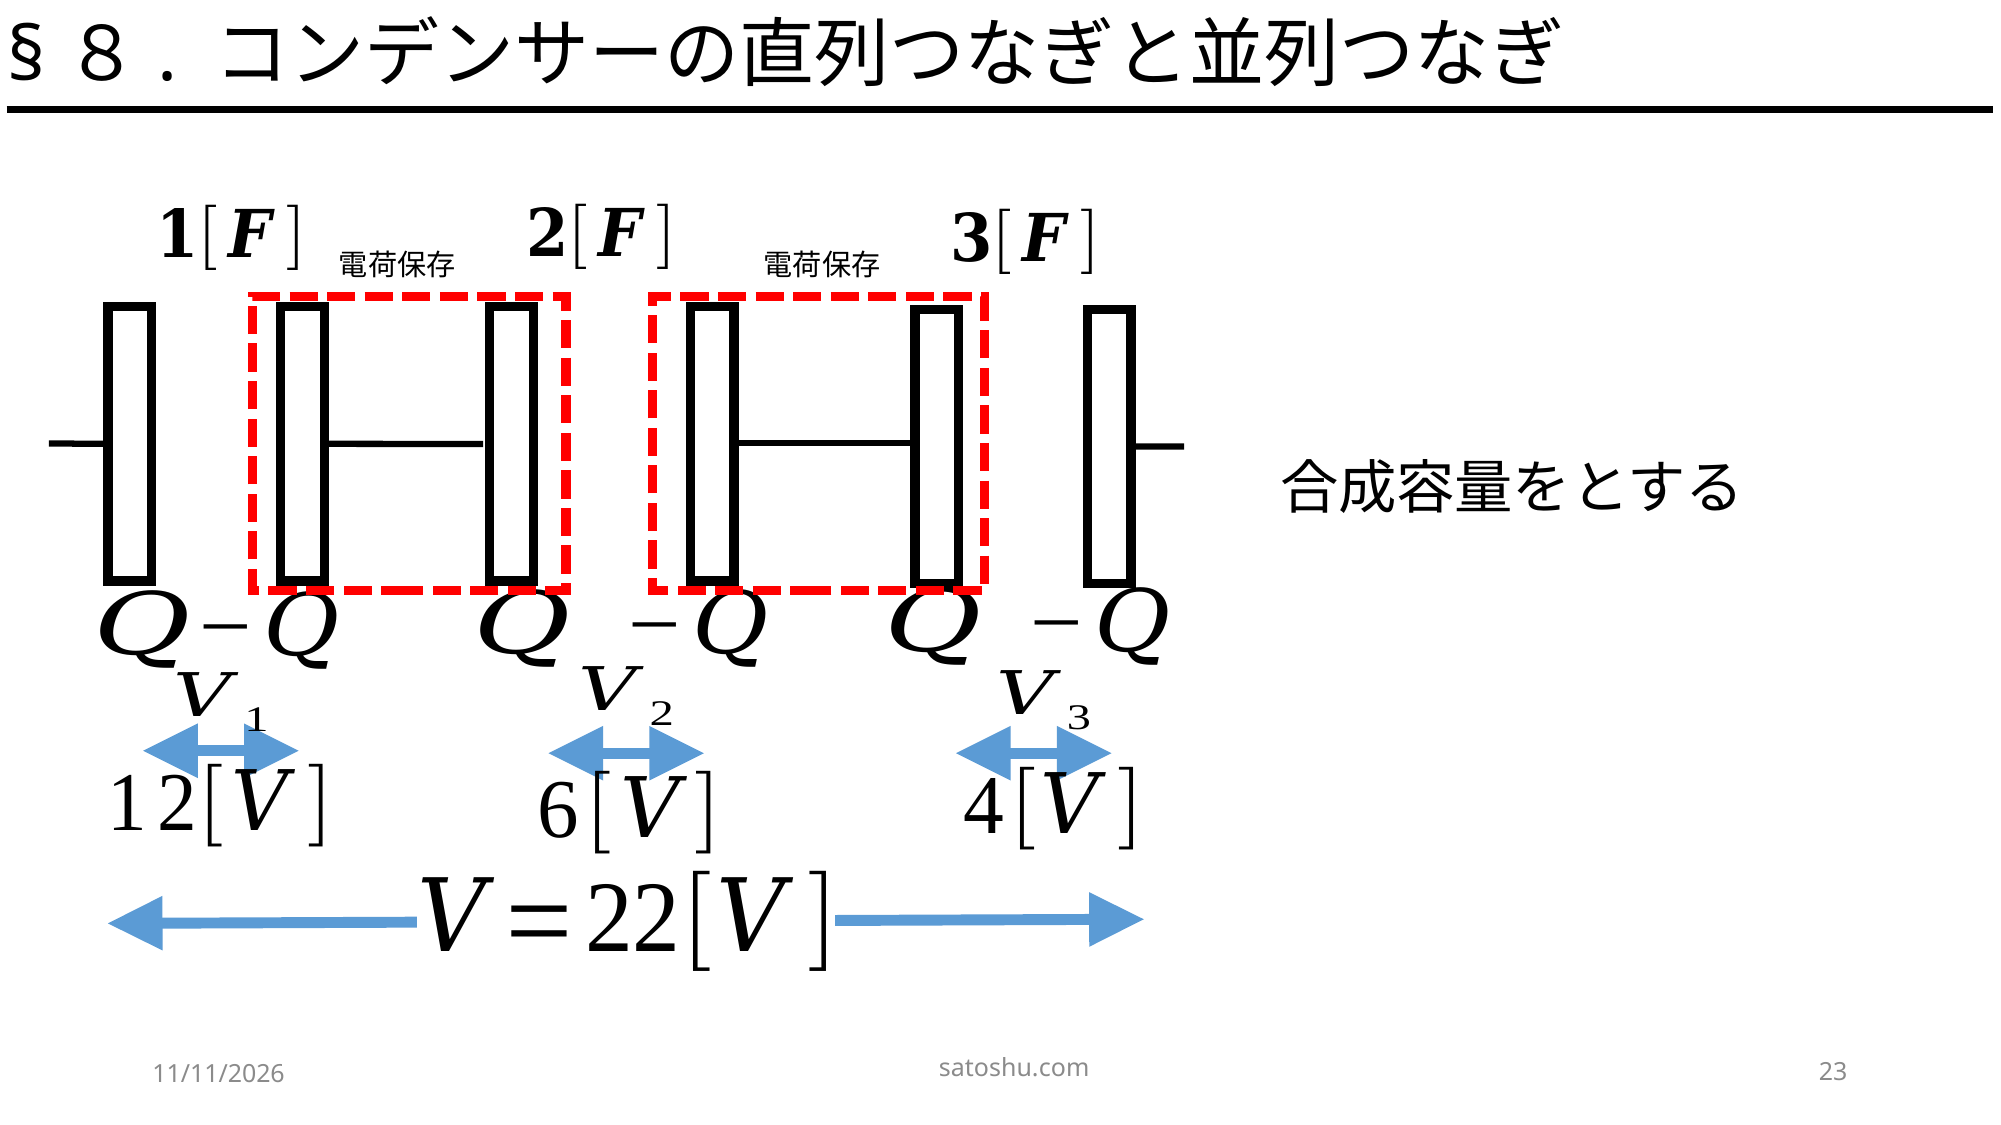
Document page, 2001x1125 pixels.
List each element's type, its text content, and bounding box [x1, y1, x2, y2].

footer satoshu.com [676, 1036, 1352, 1097]
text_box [48, 198, 1185, 980]
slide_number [137, 1044, 588, 1105]
text_box §８. コンデンサーの直列つなぎと並列つなぎ [0, 0, 2000, 110]
slide_number 23 [1412, 1042, 1863, 1103]
